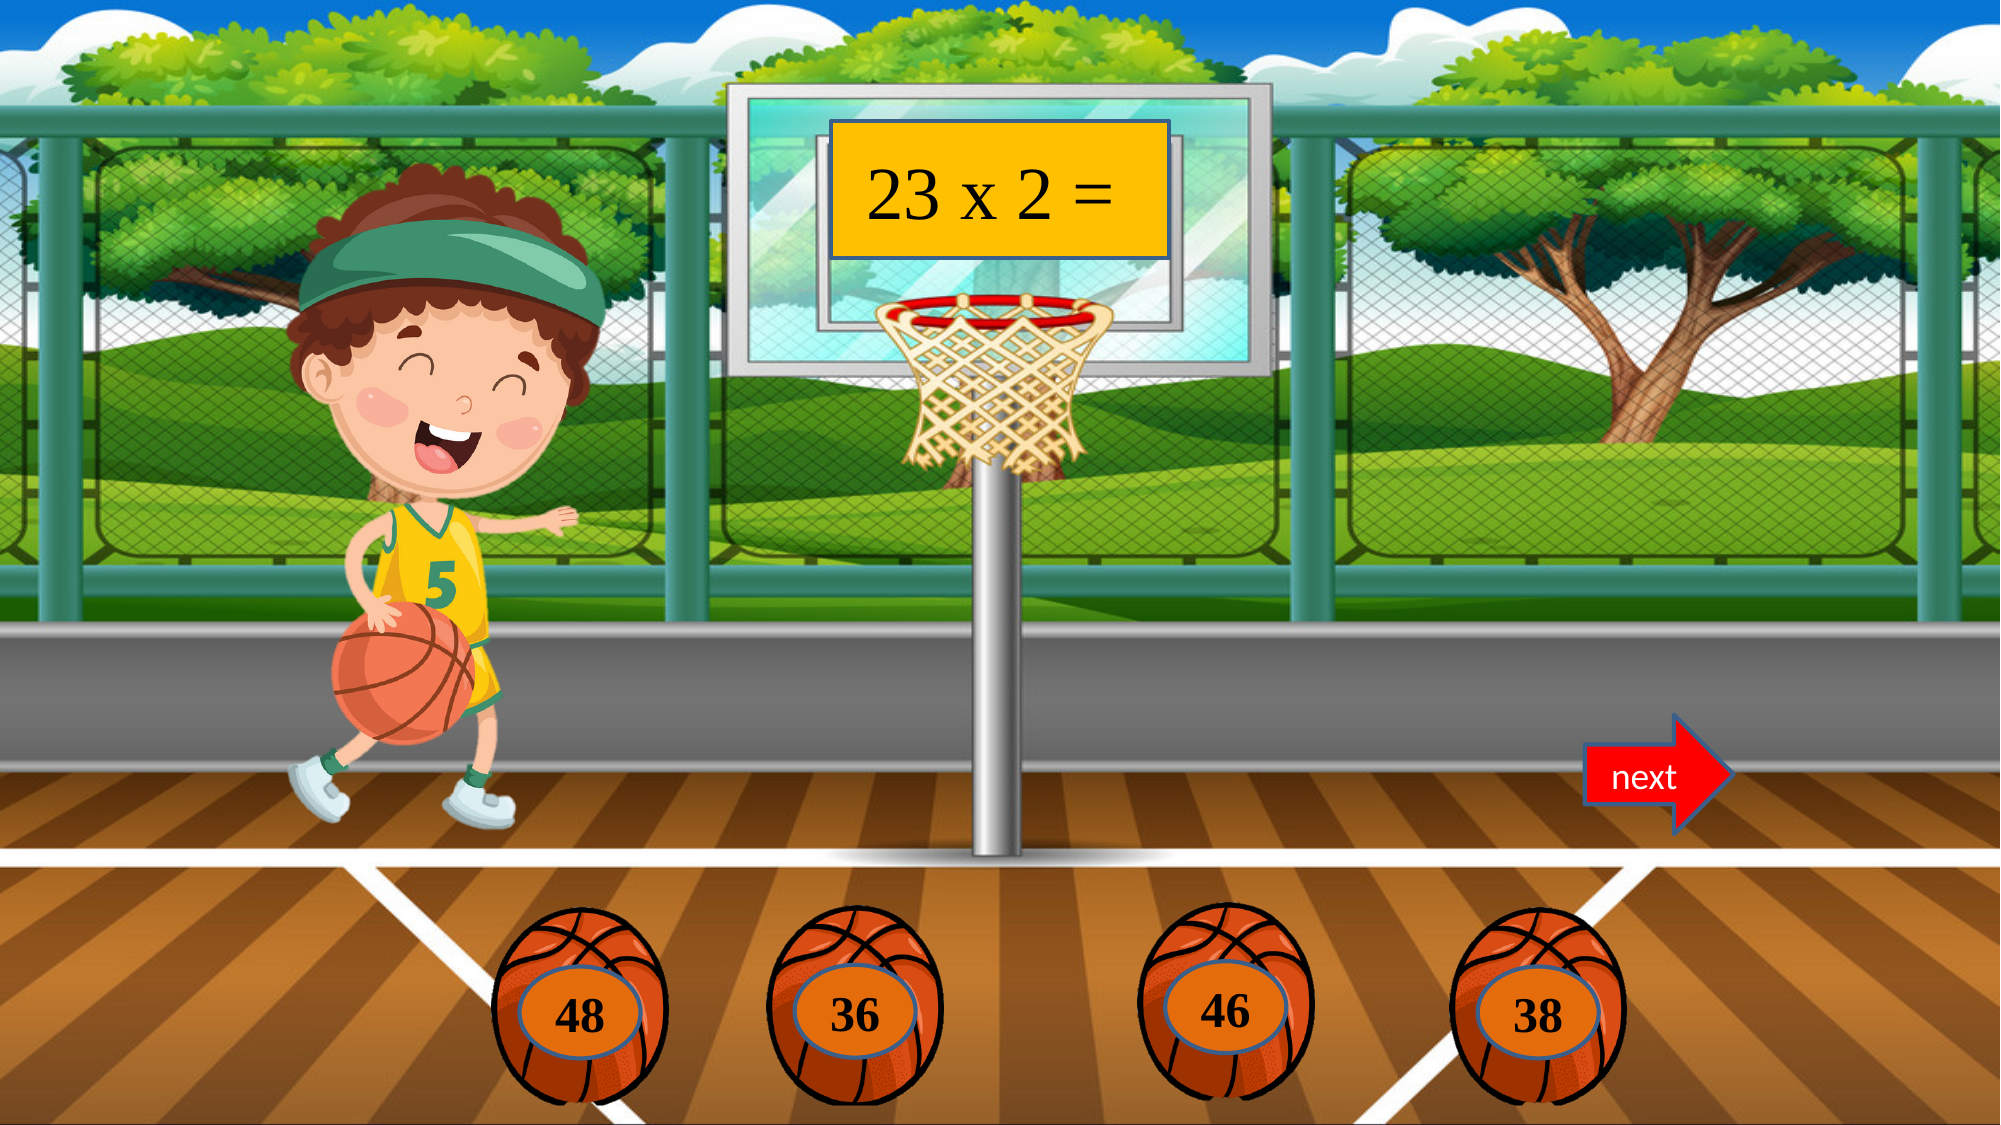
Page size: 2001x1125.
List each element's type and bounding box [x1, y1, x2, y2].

picture [0, 0, 2000, 1125]
text_box [766, 904, 944, 1125]
text_box [1137, 901, 1315, 1120]
text_box [491, 914, 669, 1125]
text_box [1449, 907, 1627, 1125]
